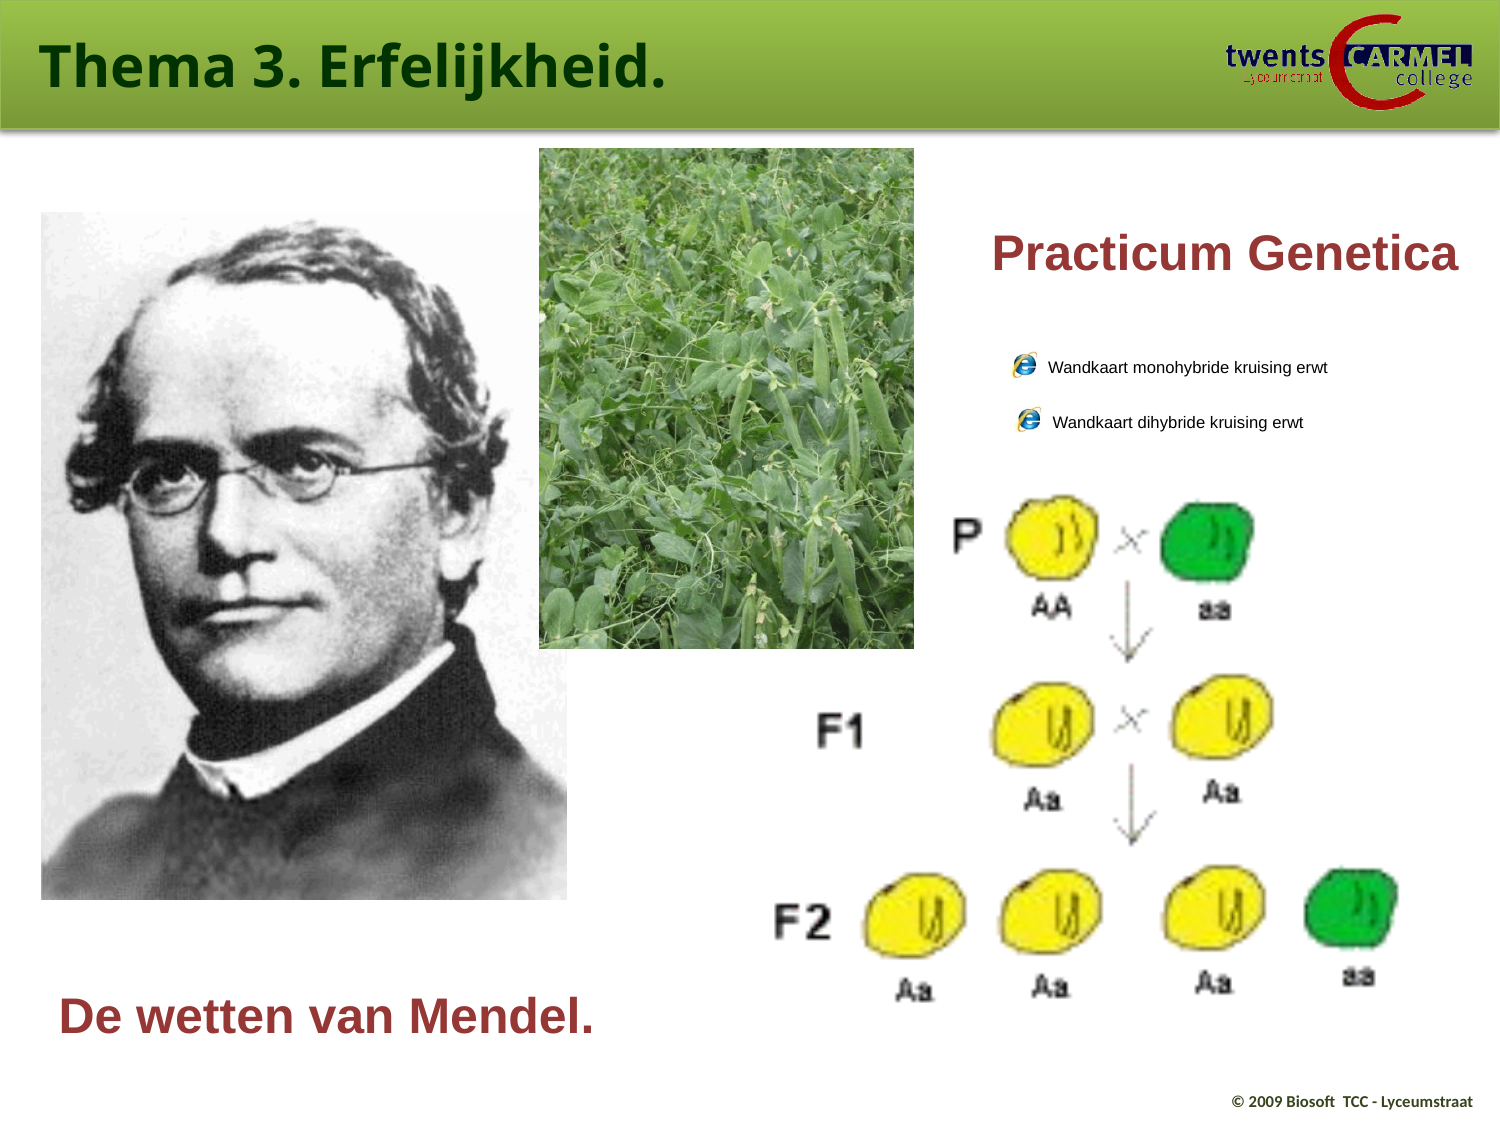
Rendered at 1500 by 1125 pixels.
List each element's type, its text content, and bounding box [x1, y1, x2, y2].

picture [1218, 9, 1489, 118]
picture [1009, 349, 1040, 380]
text_box Practicum Genetica [976, 213, 1474, 288]
text_box Wandkaart monohybride kruising erwt [1040, 349, 1376, 385]
text_box De wetten van Mendel. [43, 975, 611, 1051]
picture [40, 148, 1477, 1038]
picture [1013, 403, 1044, 434]
title Thema 3. Erfelijkheid. [23, 11, 1219, 118]
text_box Wandkaart dihybride kruising erwt [1045, 404, 1381, 439]
